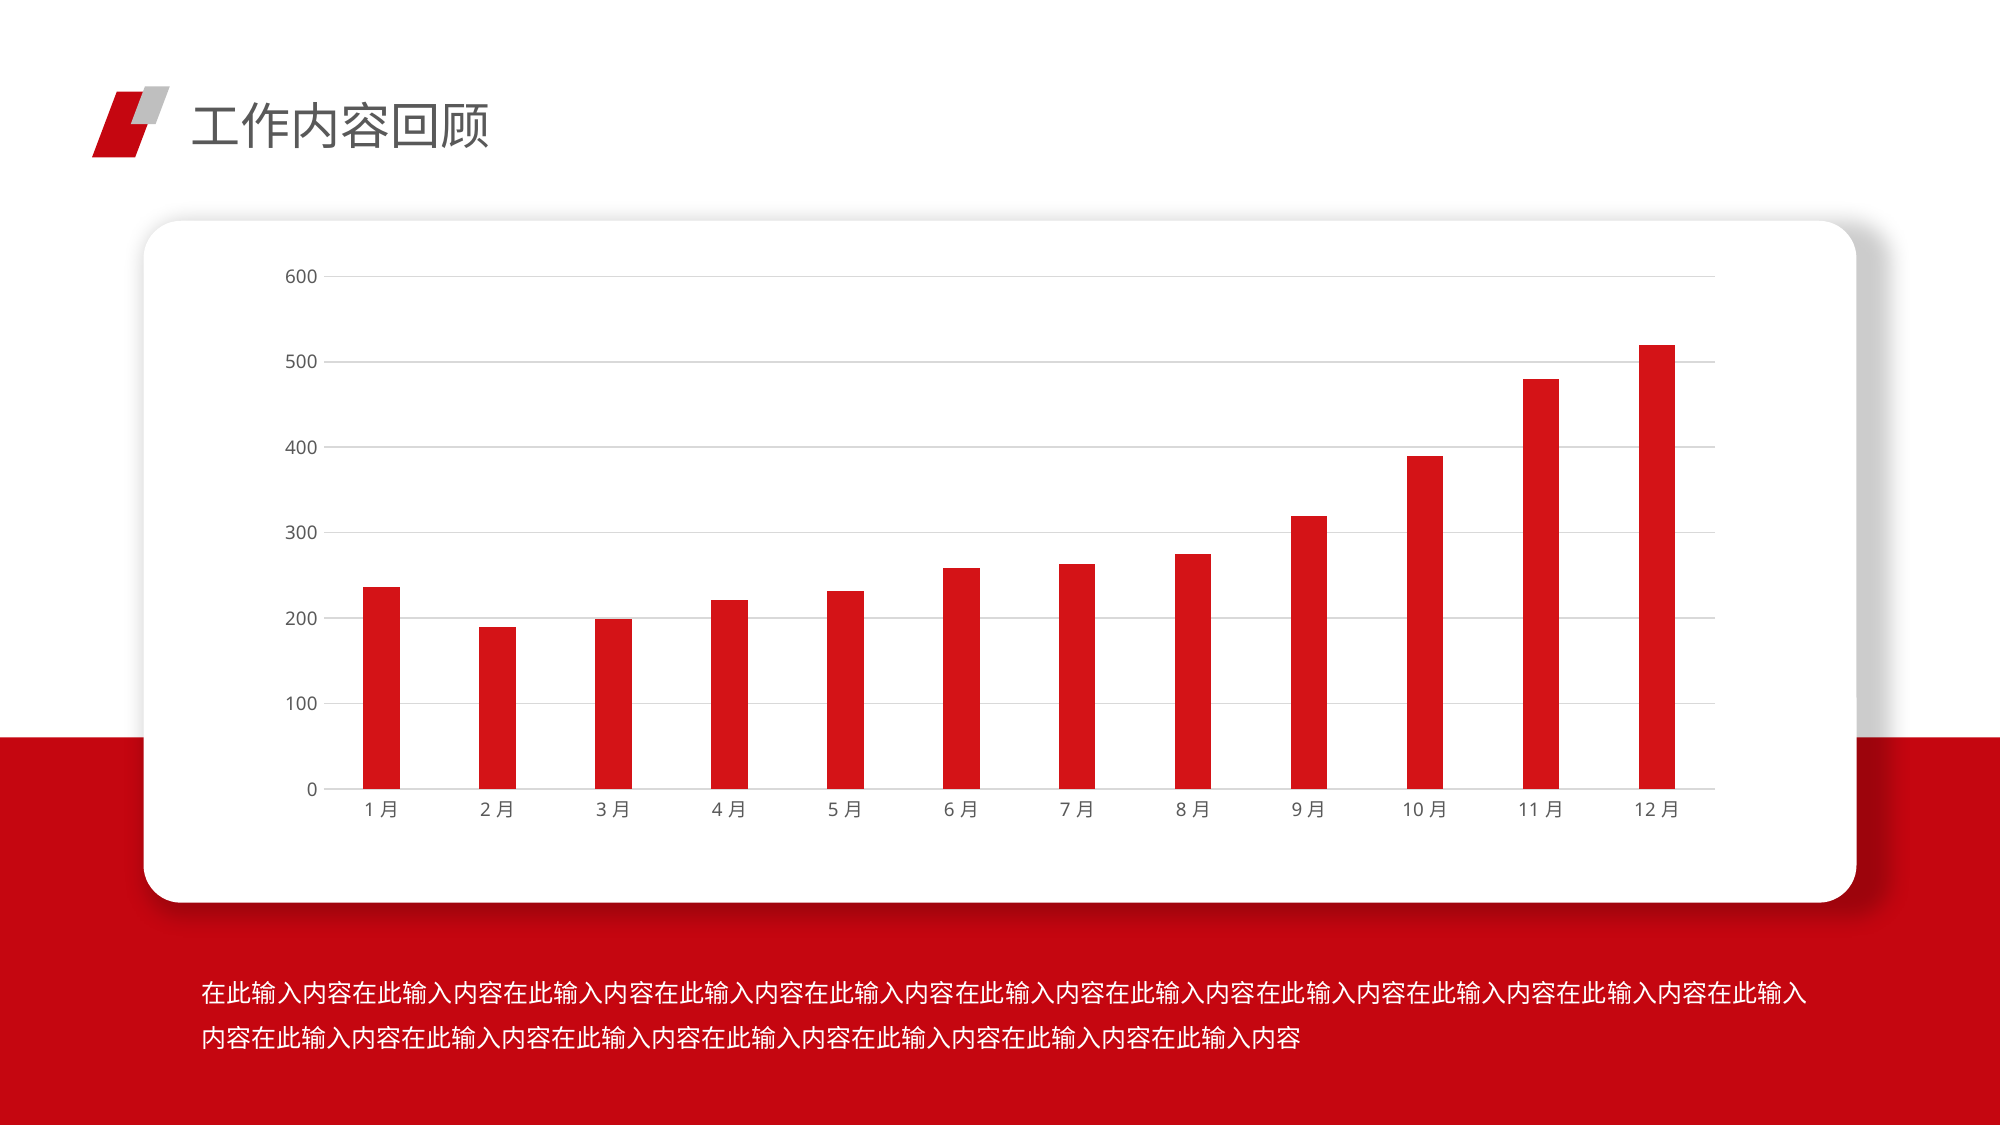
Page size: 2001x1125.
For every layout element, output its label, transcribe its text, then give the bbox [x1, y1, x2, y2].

text_box [0, 736, 2000, 1125]
text_box 在此输入内容在此输入内容在此输入内容在此输入内容在此输入内容在此输入内容在此输入内容在此输入内容在此输入内容在此输入内容在此输入内容在此输入内容在此输入内容在此输入内容在此输入内容在此输入内容在此输入内容在此输入内容 [201, 962, 1811, 1053]
text_box [142, 219, 1858, 904]
chart [255, 251, 1745, 835]
text_box 工作内容回顾 [175, 87, 555, 163]
text_box [90, 90, 149, 159]
text_box [129, 85, 172, 126]
